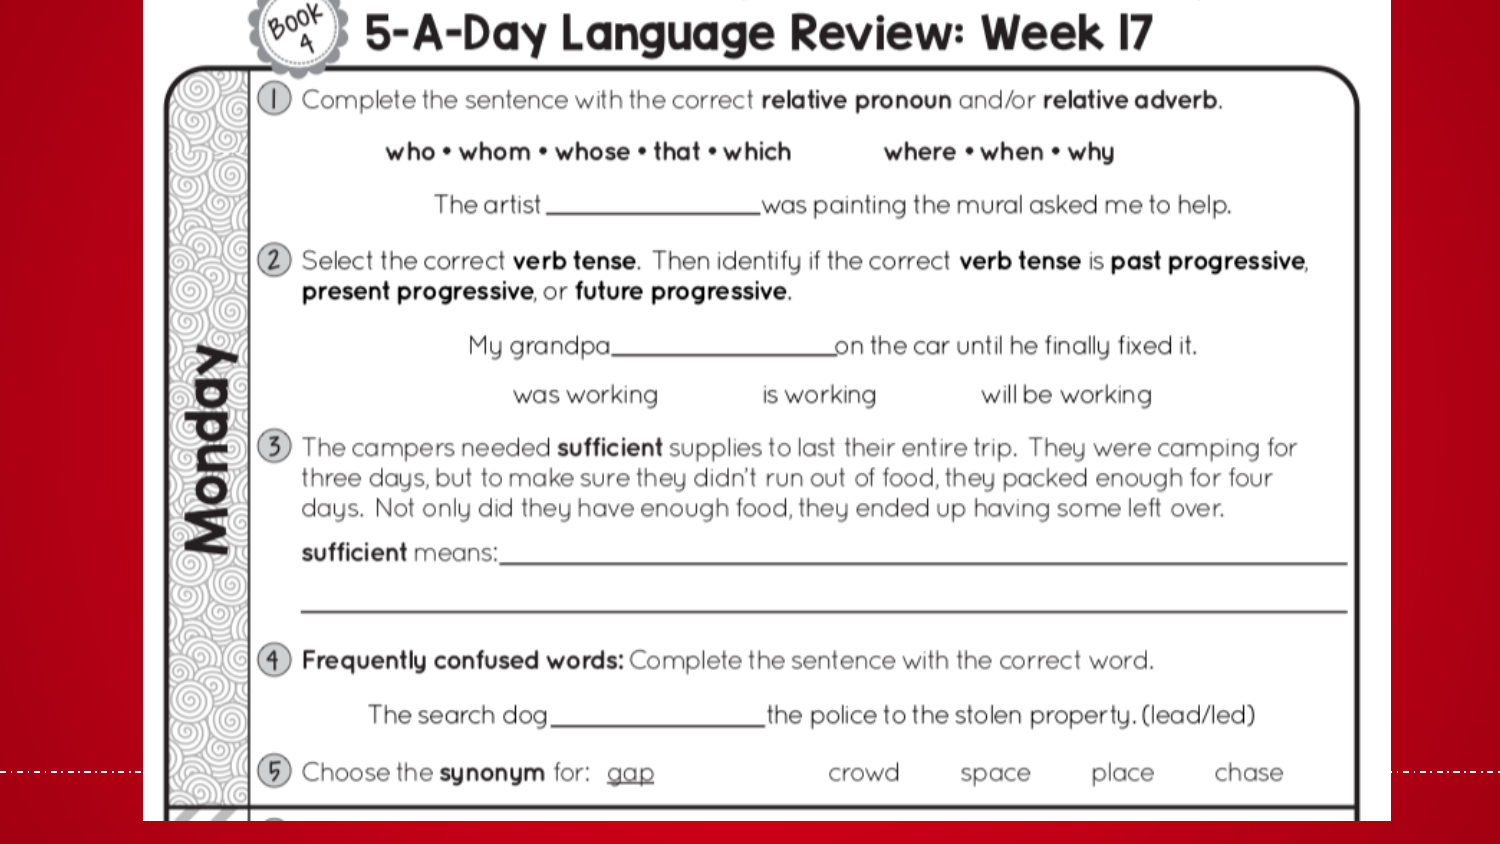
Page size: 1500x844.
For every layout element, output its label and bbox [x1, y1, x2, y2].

picture [143, 0, 1391, 821]
